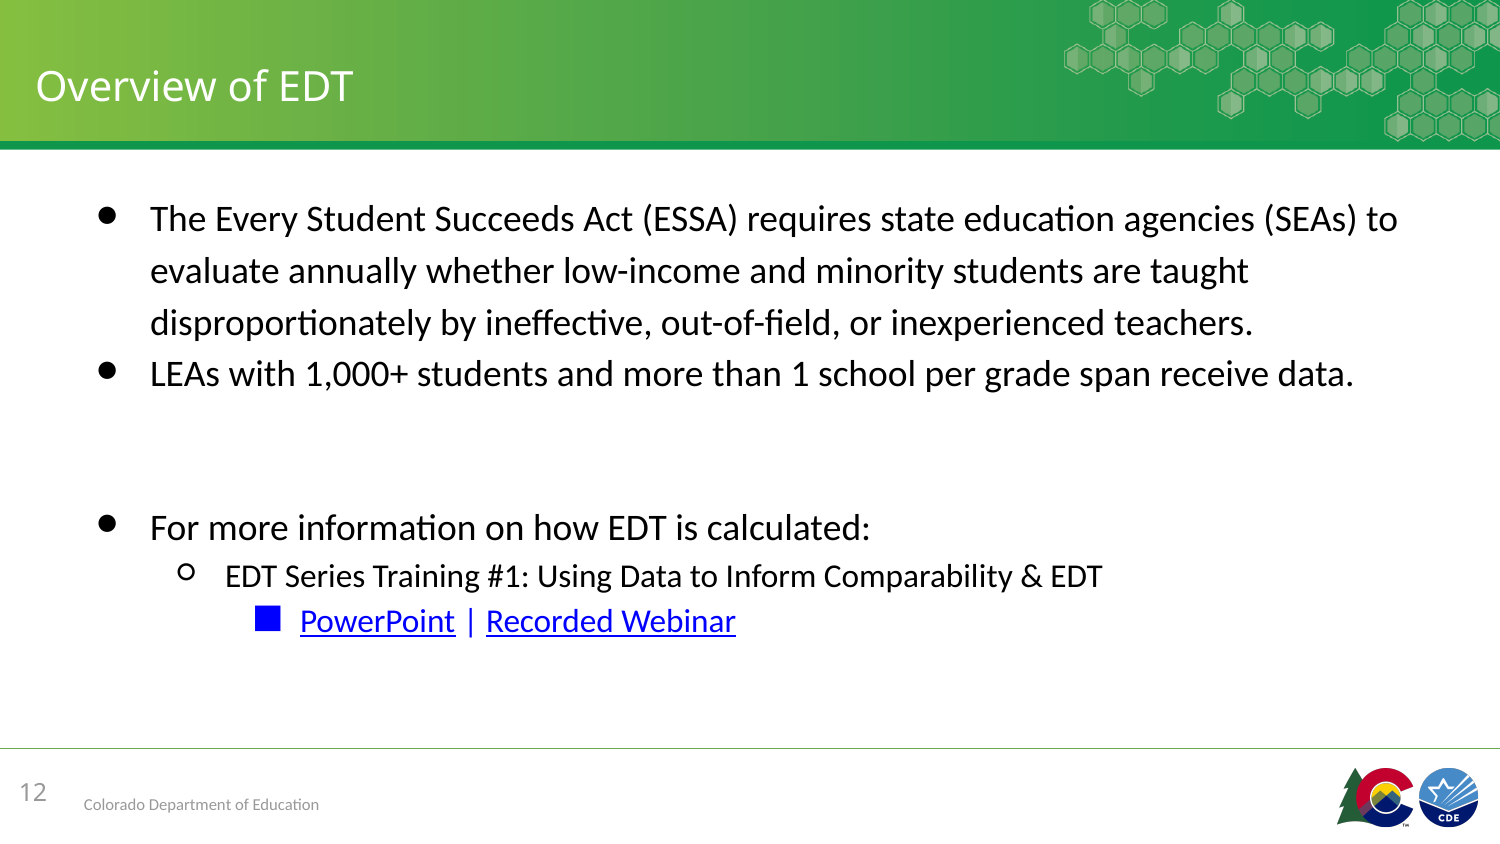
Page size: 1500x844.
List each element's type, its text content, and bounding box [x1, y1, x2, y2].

picture [0, 0, 1500, 150]
title Overview of EDT [34, 37, 1433, 132]
slide_number 12 [18, 776, 76, 823]
picture [1336, 767, 1479, 828]
list The Every Student Succeeds Act (ESSA) requires state education agencies (SEAs) to evaluate annually whether low-income and minority students are taught disproportionately by ineffective, out-of-field, or inexperienced teachers. LEAs with 1,000+ students and more than 1 school per grade span receive data. For more information on how EDT is calculated: EDT Series Training #1: Using Data to Inform Comparability & EDT PowerPoint | Recorded Webinar [75, 187, 1433, 712]
